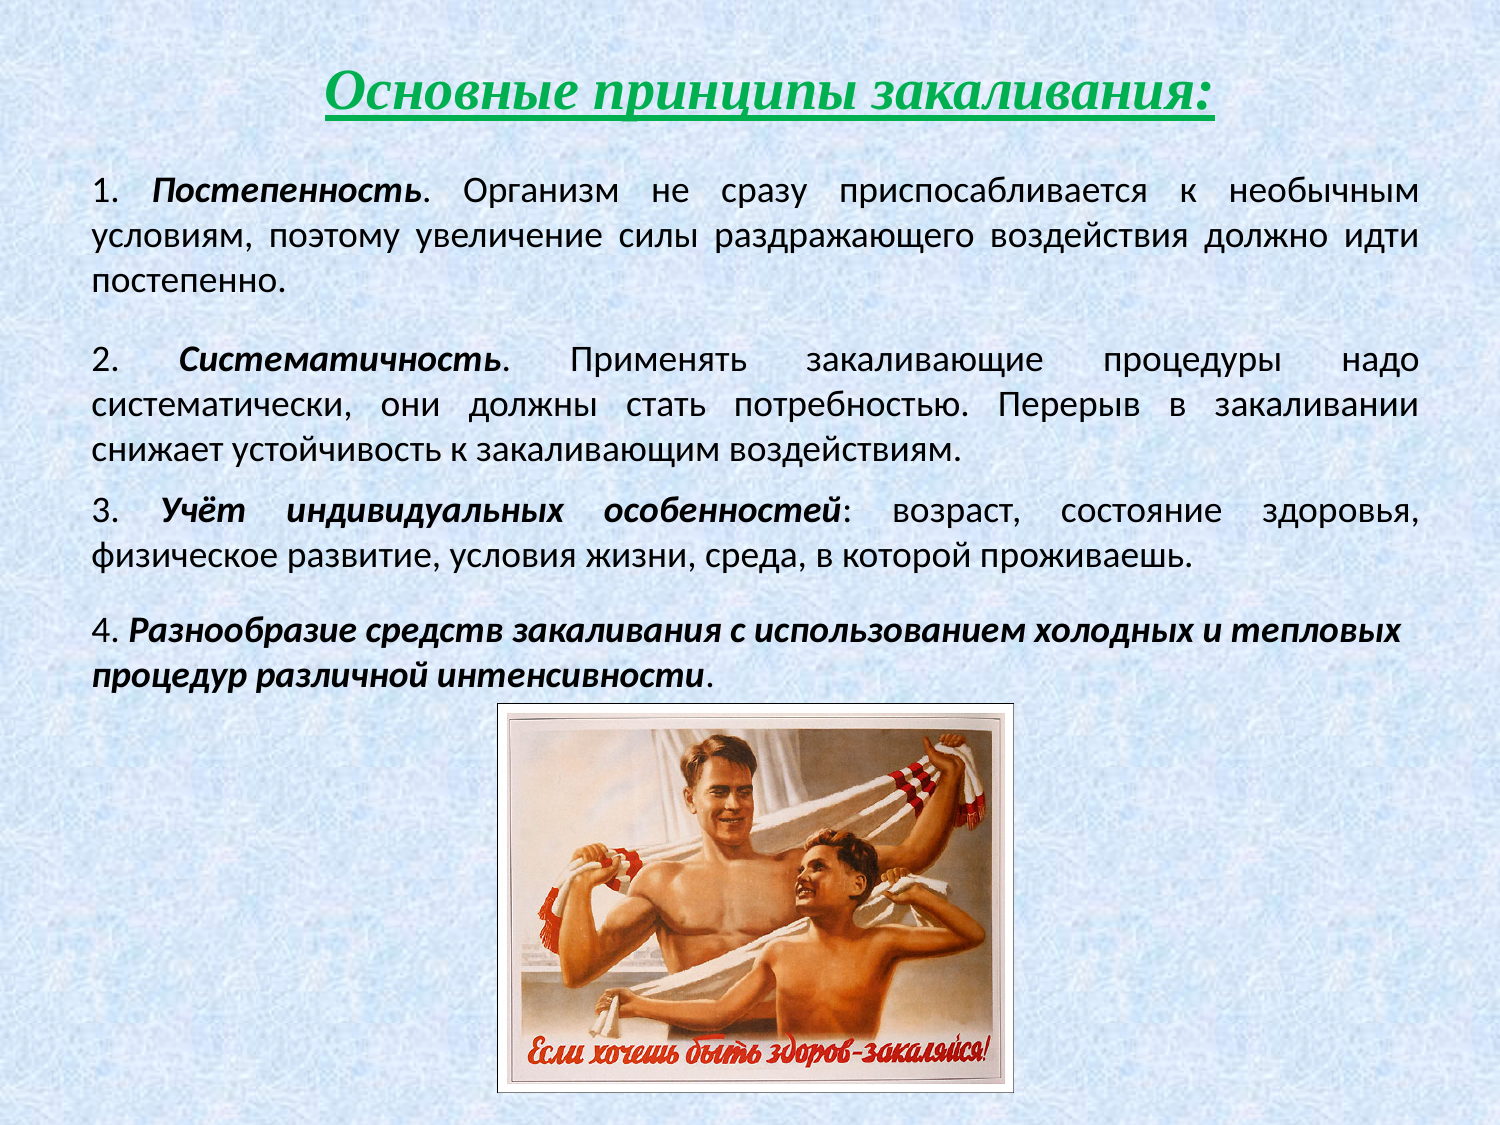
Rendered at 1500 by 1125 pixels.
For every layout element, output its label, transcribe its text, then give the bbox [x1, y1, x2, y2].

text_box 4. Разнообразие средств закаливания с использованием холодных и тепловых процедур различной интенсивности. [76, 597, 1436, 703]
text_box 1. Постепенность. Организм не сразу приспосабливается к необычным условиям, поэтому увеличение силы раздражающего воздействия должно идти постепенно. [76, 157, 1436, 308]
picture [0, 0, 1500, 1125]
text_box 3. Учёт индивидуальных особенностей: возраст, состояние здоровья, физическое развитие, условия жизни, среда, в которой проживаешь. [76, 477, 1436, 583]
text_box 2. Систематичность. Применять закаливающие процедуры надо систематически, они должны стать потребностью. Перерыв в закаливании снижает устойчивость к закаливающим воздействиям. [76, 326, 1436, 476]
